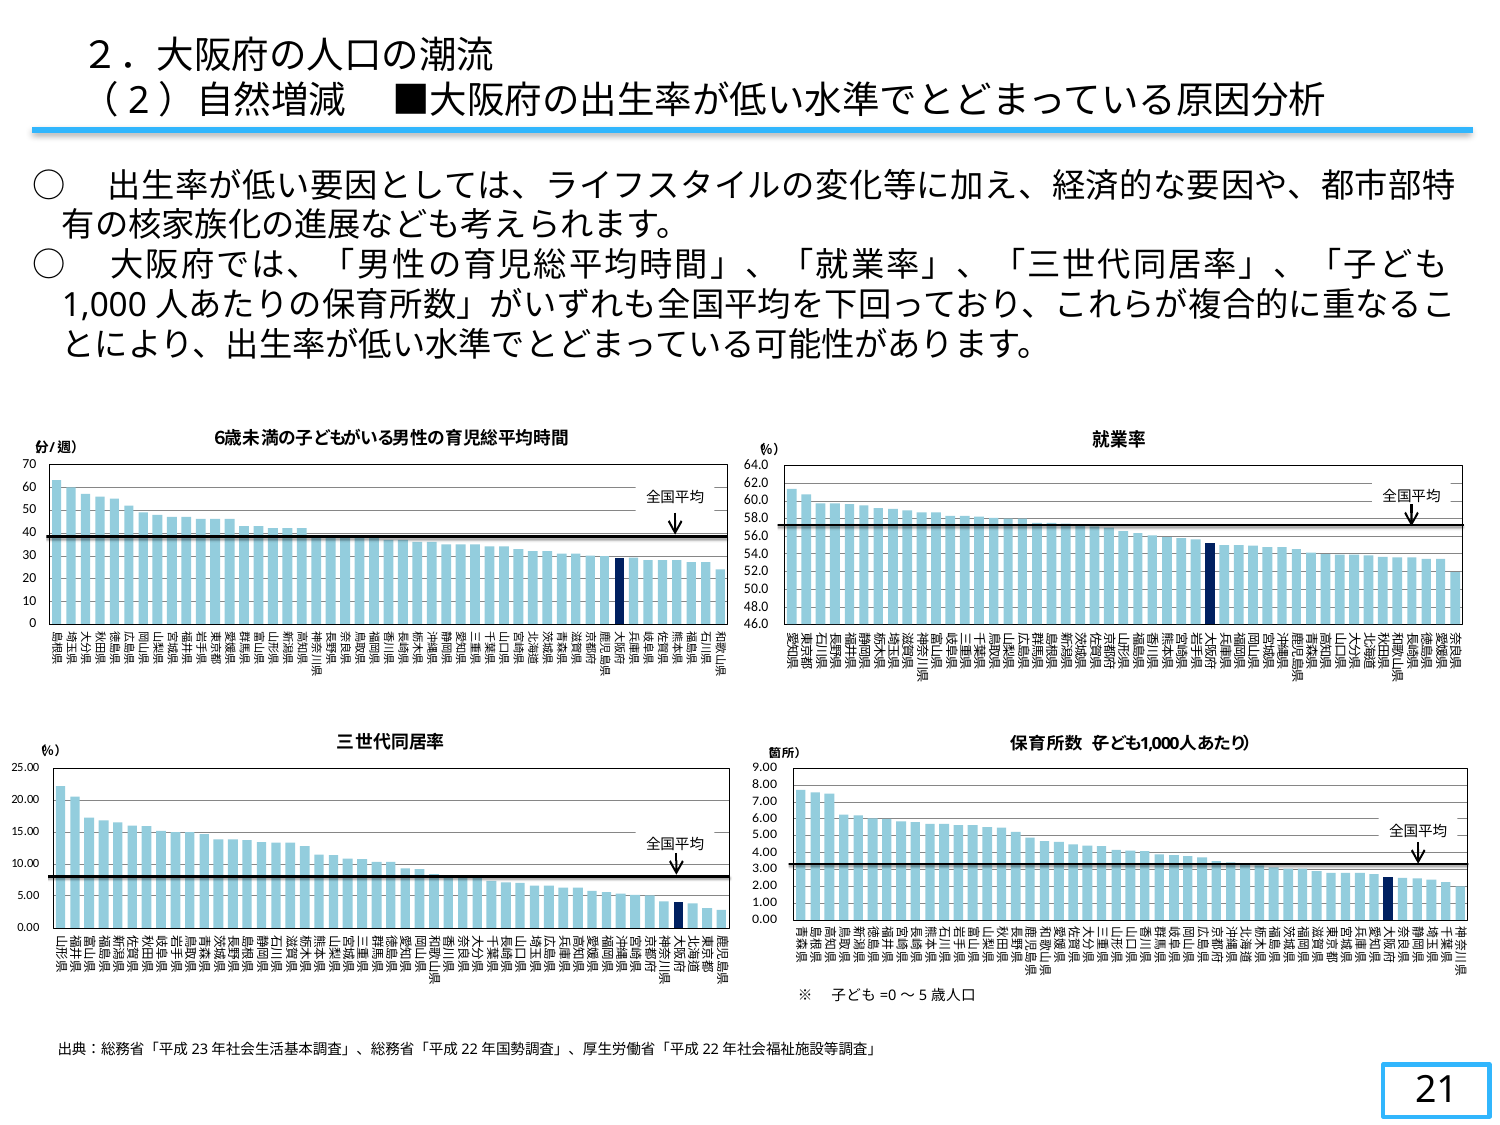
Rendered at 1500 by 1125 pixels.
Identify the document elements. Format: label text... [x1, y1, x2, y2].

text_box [749, 726, 1483, 980]
text_box 20 [1381, 1062, 1492, 1119]
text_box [742, 420, 1471, 689]
picture [9, 723, 772, 993]
text_box 出典：総務省「平成23年社会生活基本調査」、総務省「平成22年国勢調査」、厚生労働省「平成22年社会福祉施設等調査」 [0, 1041, 936, 1059]
text_box ２．大阪府の人口の潮流 （2）自然増減 ■大阪府の出生率が低い水準でとどまっている原因分析 [29, 76, 1365, 129]
text_box ※ 子ども=0～5歳人口 [710, 987, 1018, 1019]
text_box [0, 0, 1500, 74]
picture [11, 420, 742, 689]
text_box ○ 出生率が低い要因としては、ライフスタイルの変化等に加え、経済的な要因や、都市部特有の核家族化の進展なども考えられます。 ○ 大阪府では、「男性の育児総平均時間」、「就業率」、「三世代同居率」、「子ども1,000人あたりの保育所数」がいずれも全国平均を下回っており、これらが複合的に重なることにより、出生率が低い水準でとどまっている可能性があります。 [17, 156, 1471, 371]
